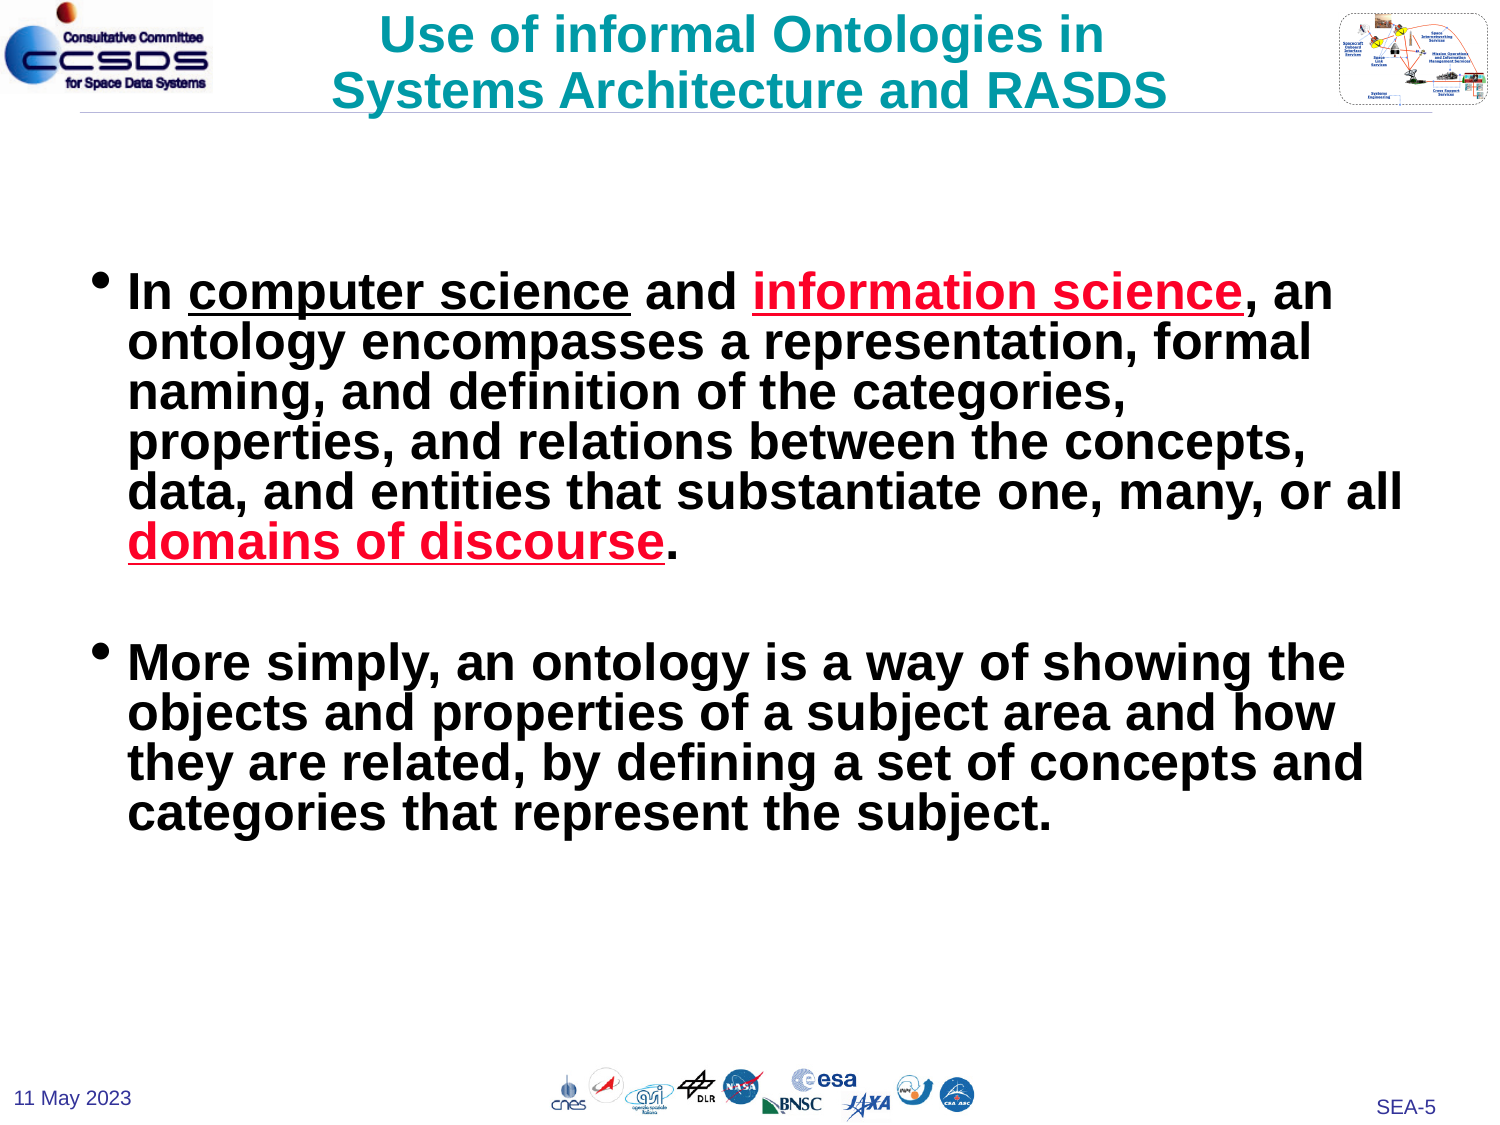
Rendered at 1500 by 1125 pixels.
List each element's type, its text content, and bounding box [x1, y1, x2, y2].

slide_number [0, 1074, 285, 1120]
list In computer science and information science, an ontology encompasses a representation, formal naming, and definition of the categories, properties, and relations between the concepts, data, and entities that substantiate one, many, or all domains of discourse. More simply, an ontology is a way of showing the objects and properties of a subject area and how they are related, by defining a set of concepts and categories that represent the subject. [75, 262, 1425, 1005]
picture [0, 0, 75, 94]
title Use of informal Ontologies in Systems Architecture and RASDS [75, 0, 1425, 188]
picture [1425, 12, 1488, 106]
picture [549, 1064, 975, 1125]
